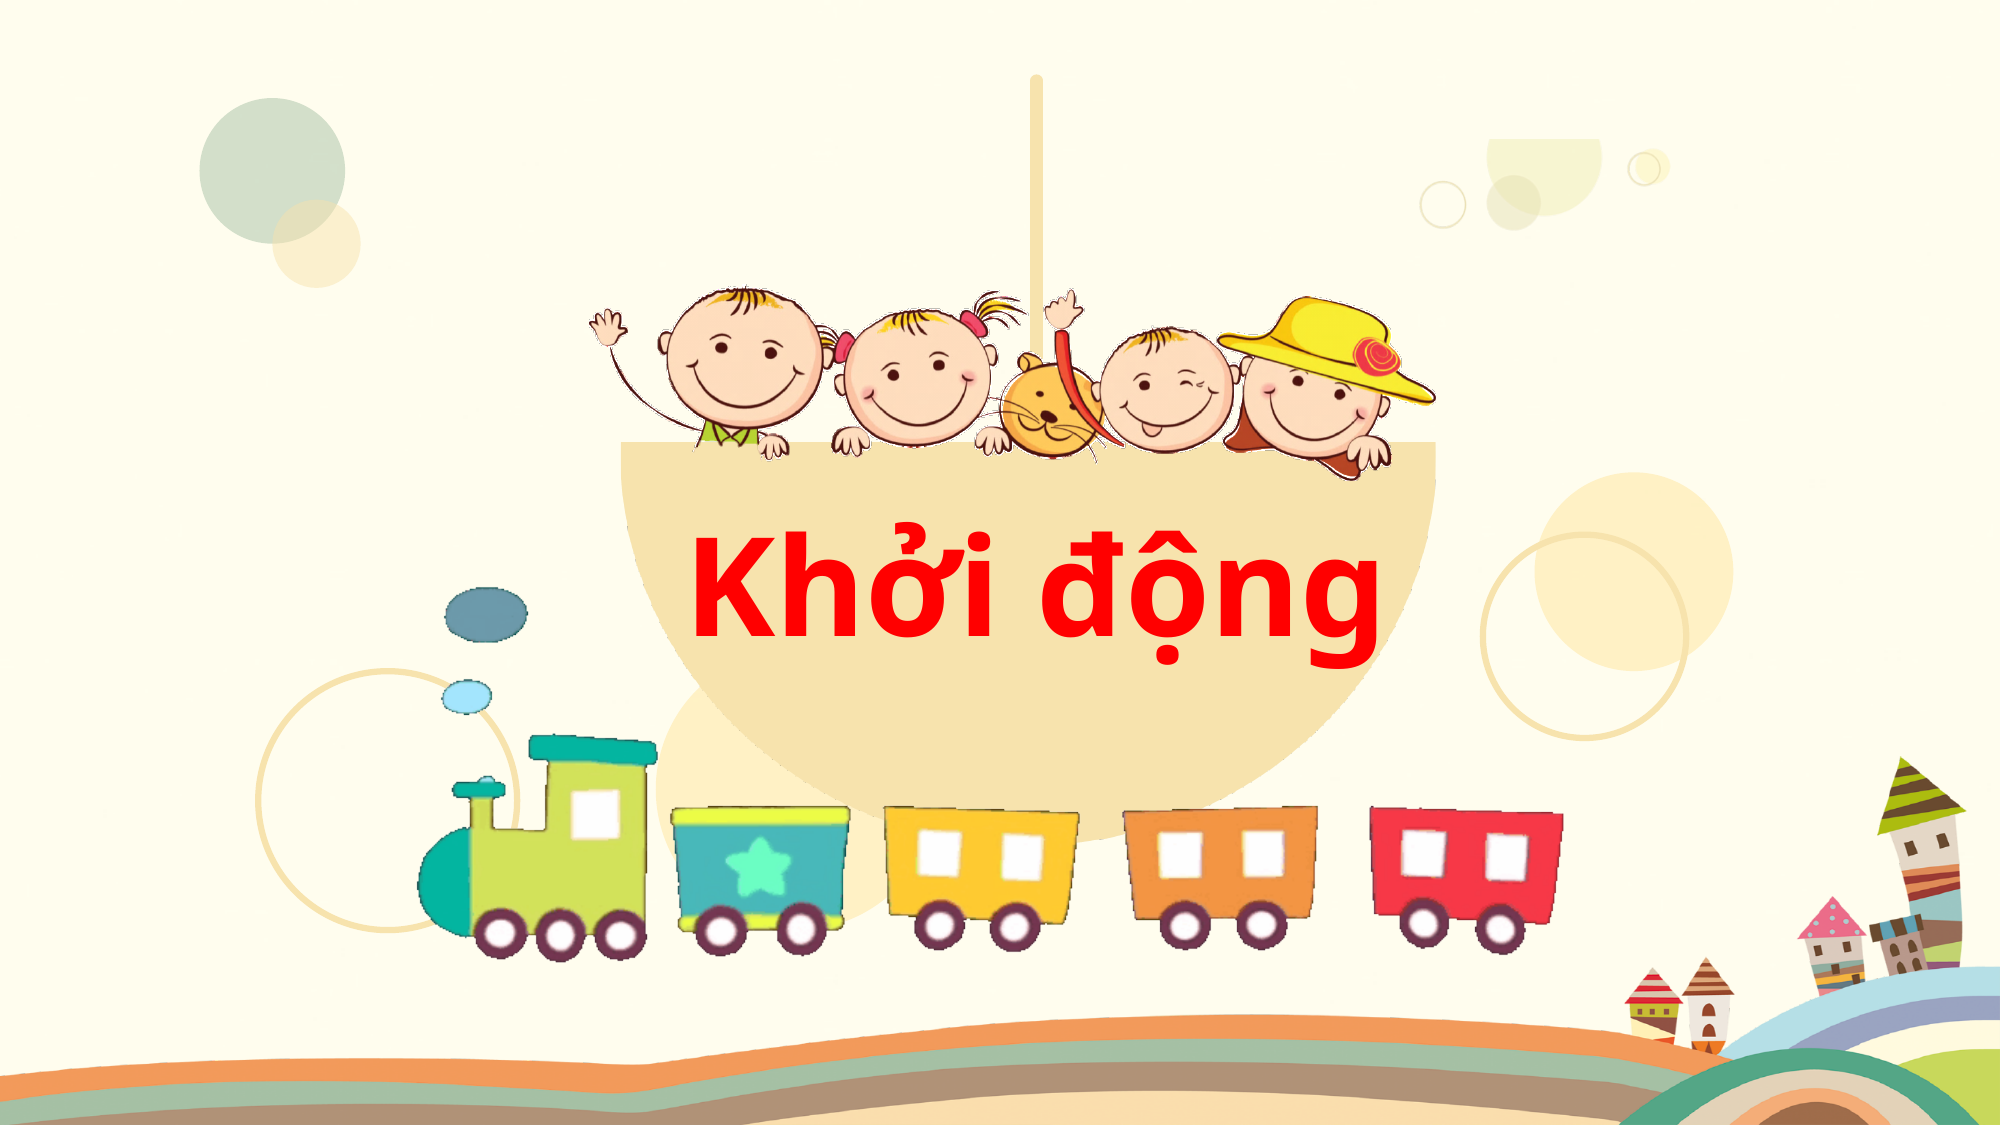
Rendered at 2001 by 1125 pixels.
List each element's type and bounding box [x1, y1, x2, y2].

picture [0, 0, 2000, 1125]
text_box [589, 80, 1436, 447]
text_box [1579, 471, 1735, 659]
text_box [198, 96, 347, 245]
text_box [1579, 533, 1688, 740]
text_box [257, 708, 295, 893]
text_box [271, 198, 362, 289]
